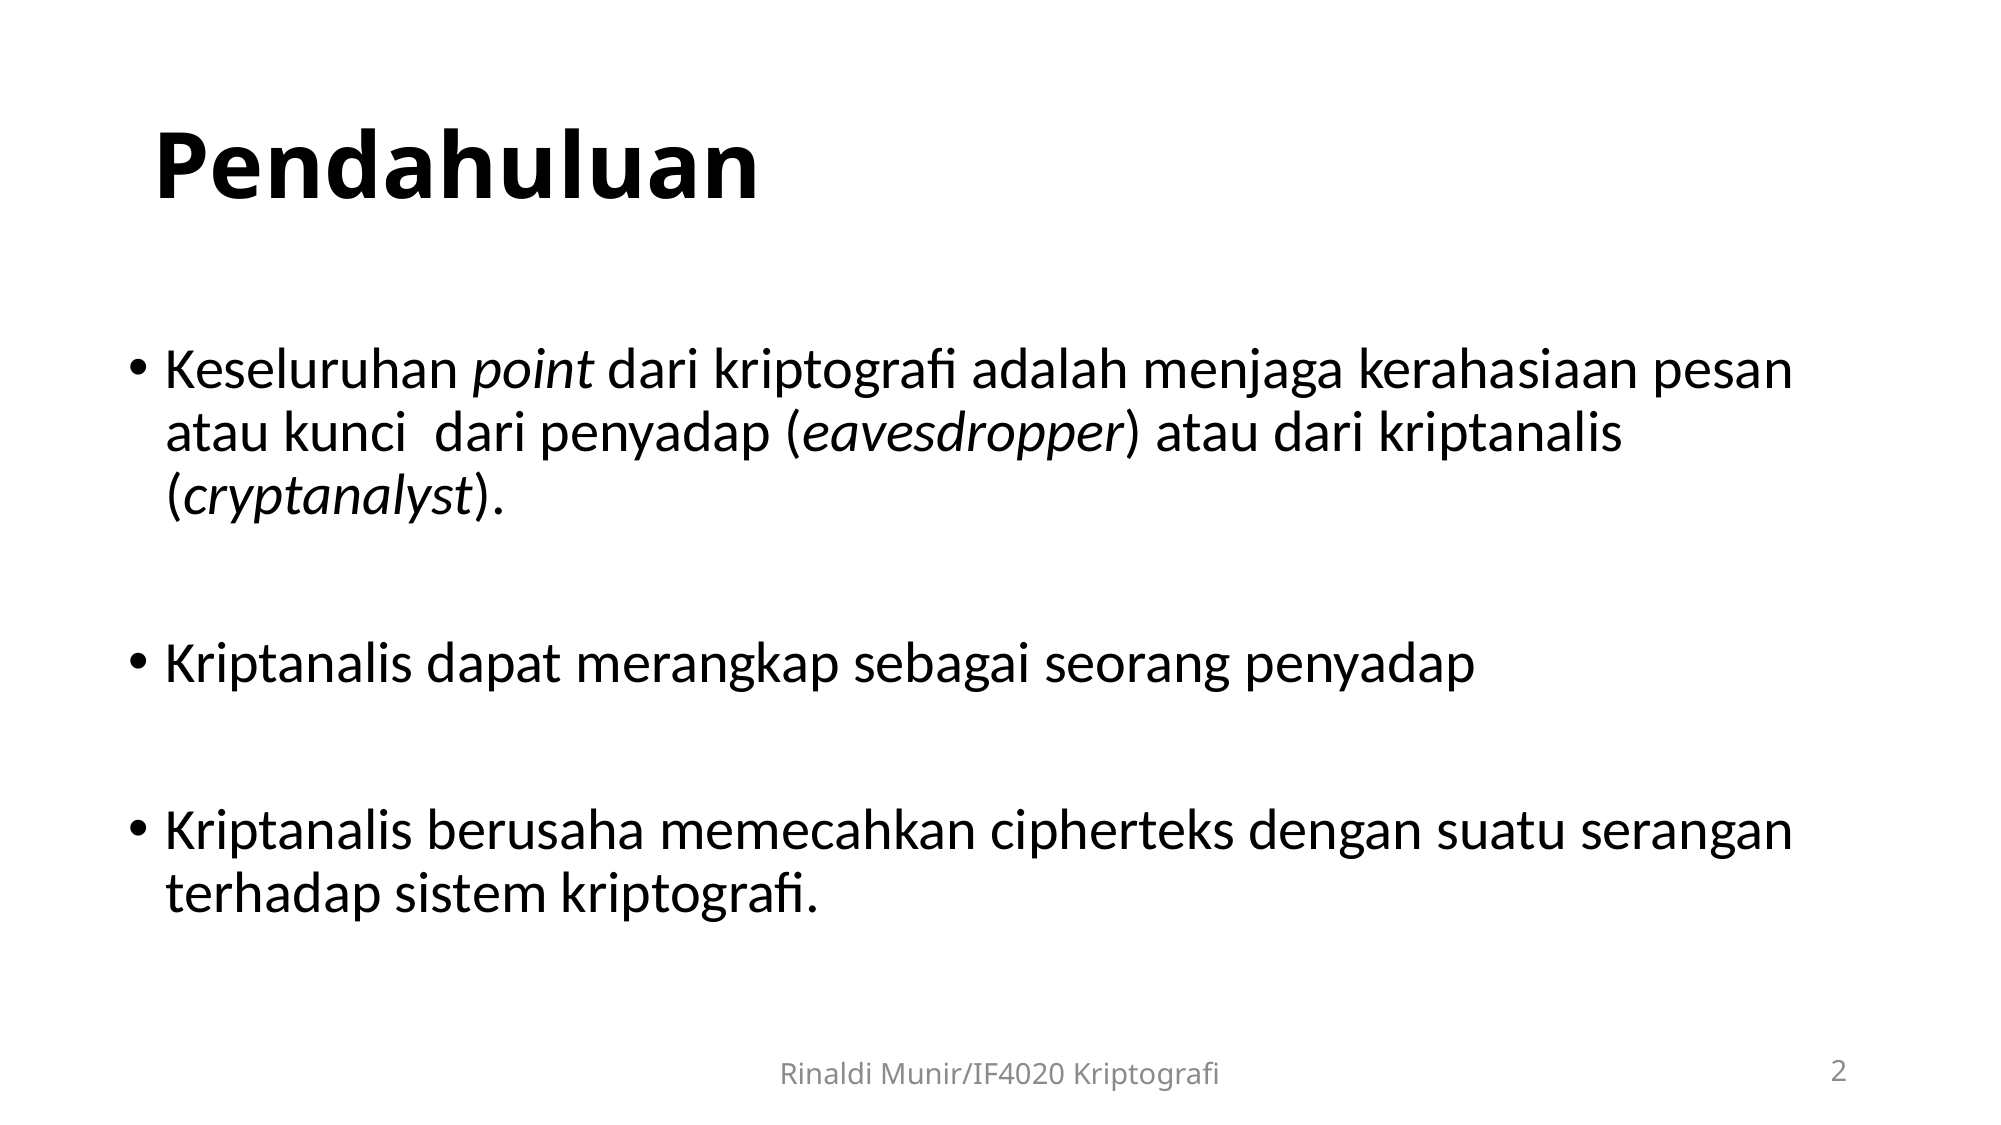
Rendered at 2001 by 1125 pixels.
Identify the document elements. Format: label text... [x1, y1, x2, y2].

footer Rinaldi Munir/IF4020 Kriptografi [662, 1042, 1338, 1103]
title Pendahuluan [137, 59, 1863, 278]
list Keseluruhan point dari kriptografi adalah menjaga kerahasiaan pesan atau kunci dari penyadap (eavesdropper) atau dari kriptanalis (cryptanalyst). Kriptanalis dapat merangkap sebagai seorang penyadap Kriptanalis berusaha memecahkan cipherteks dengan suatu serangan terhadap sistem kriptografi. [113, 331, 1839, 1006]
slide_number 2 [1412, 1042, 1863, 1103]
